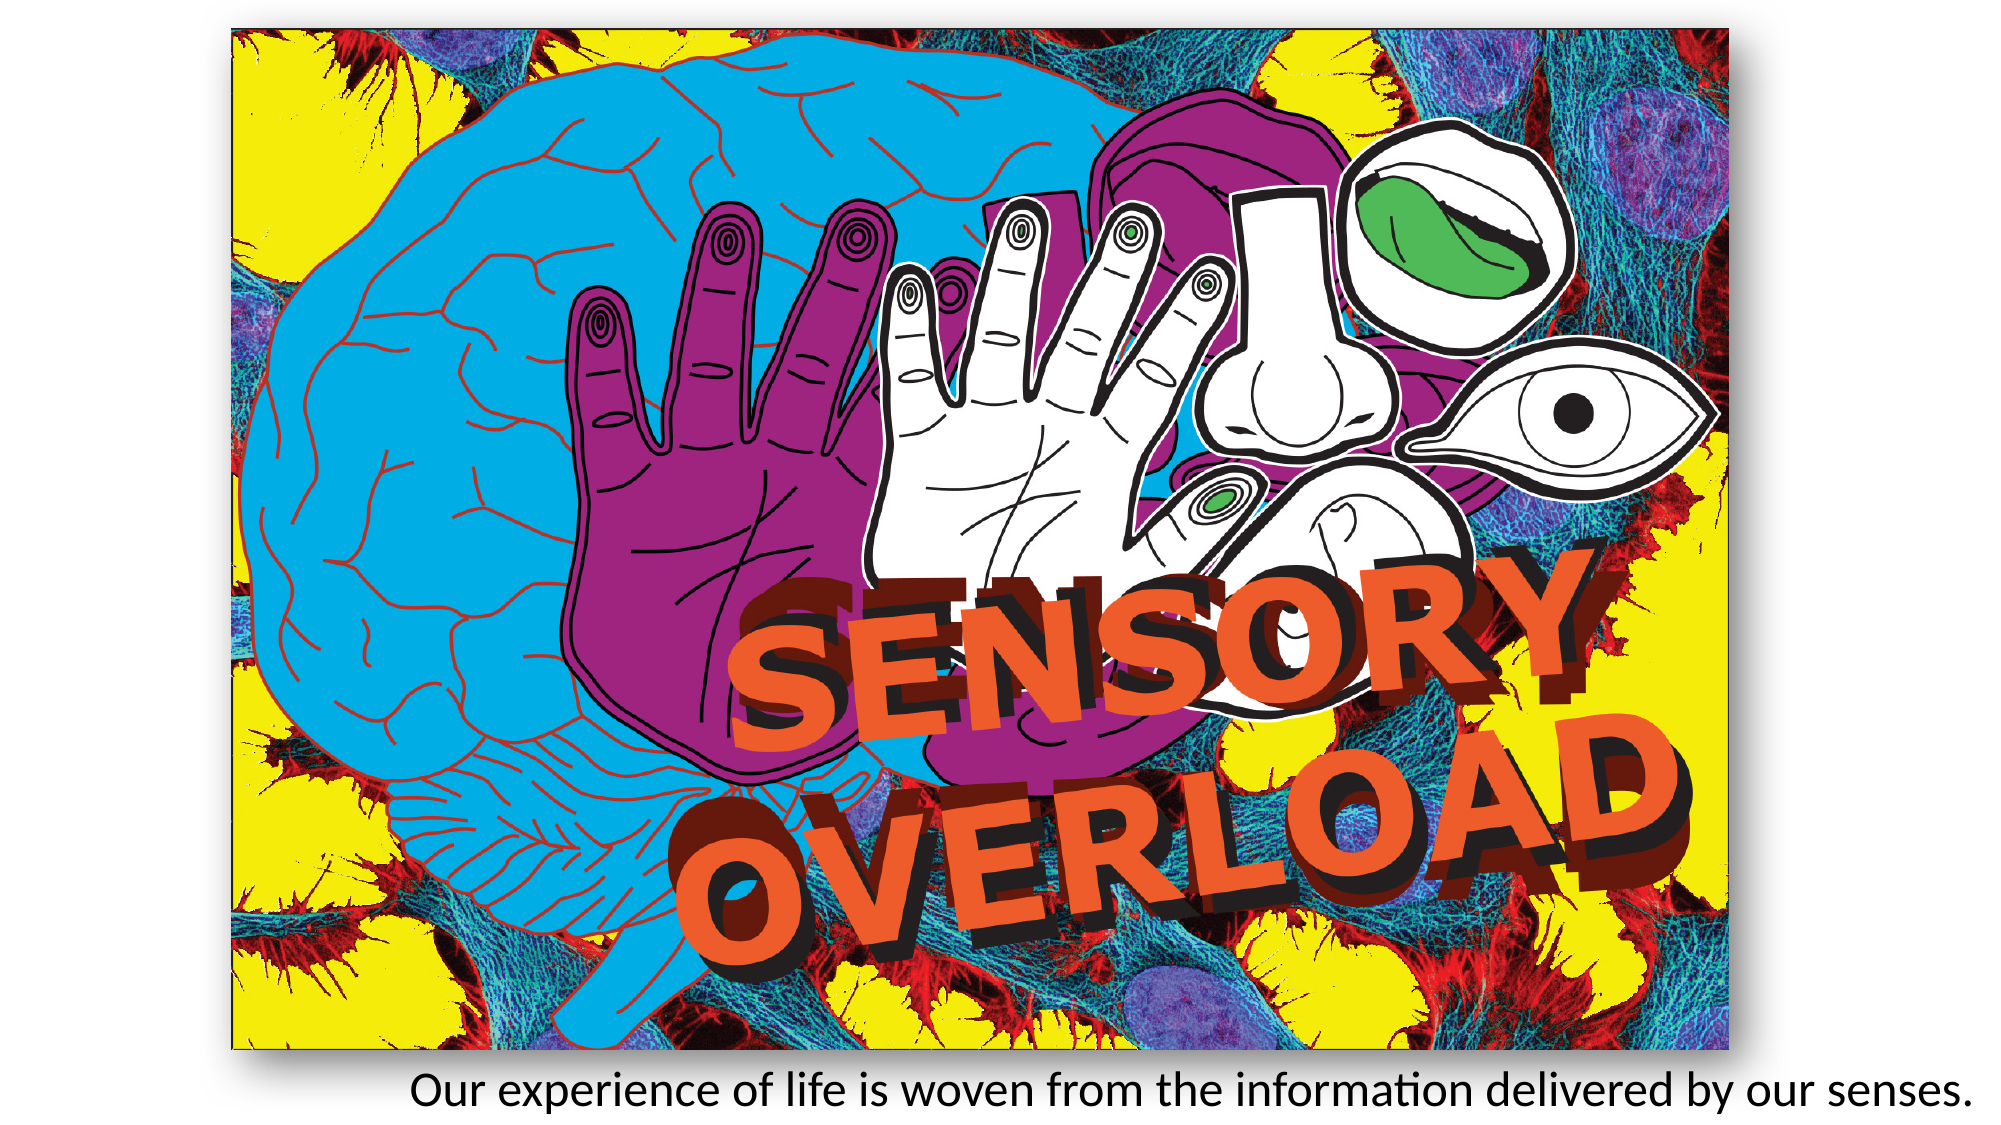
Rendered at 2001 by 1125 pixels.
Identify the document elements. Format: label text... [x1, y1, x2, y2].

text_box Our experience of life is woven from the information delivered by our senses. [384, 1049, 2000, 1124]
picture [231, 28, 1729, 1050]
